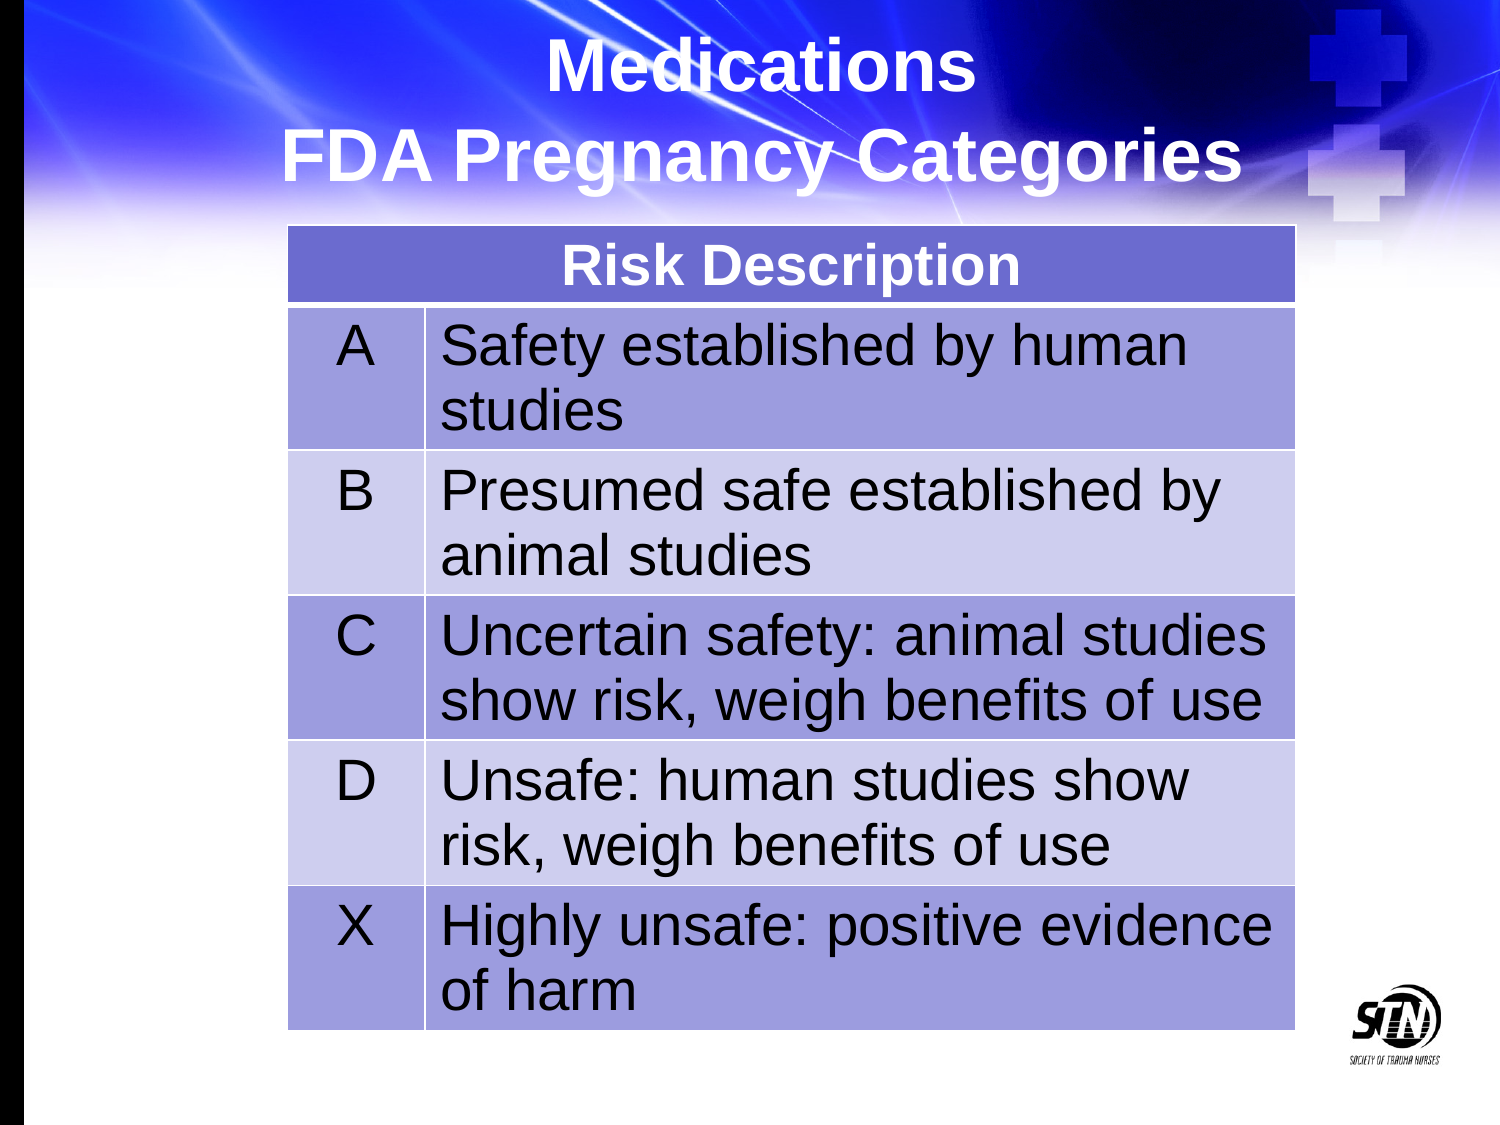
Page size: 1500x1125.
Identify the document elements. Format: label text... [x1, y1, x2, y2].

table_cell Uncertain safety: animal studies show risk, weigh benefits of use [426, 596, 1295, 739]
table_cell Safety established by human studies [426, 308, 1295, 449]
table_header Risk Description [288, 226, 1295, 302]
table_cell Unsafe: human studies show risk, weigh benefits of use [426, 741, 1295, 885]
table_cell X [288, 886, 424, 1030]
table_cell C [288, 596, 424, 739]
table_cell B [288, 451, 424, 594]
table_cell A [288, 308, 424, 449]
title Medications FDA Pregnancy Categories [125, 12, 1400, 200]
picture [0, 0, 1500, 1125]
table_cell D [288, 741, 424, 885]
table_cell Presumed safe established by animal studies [426, 451, 1295, 594]
table_cell Highly unsafe: positive evidence of harm [426, 886, 1295, 1030]
